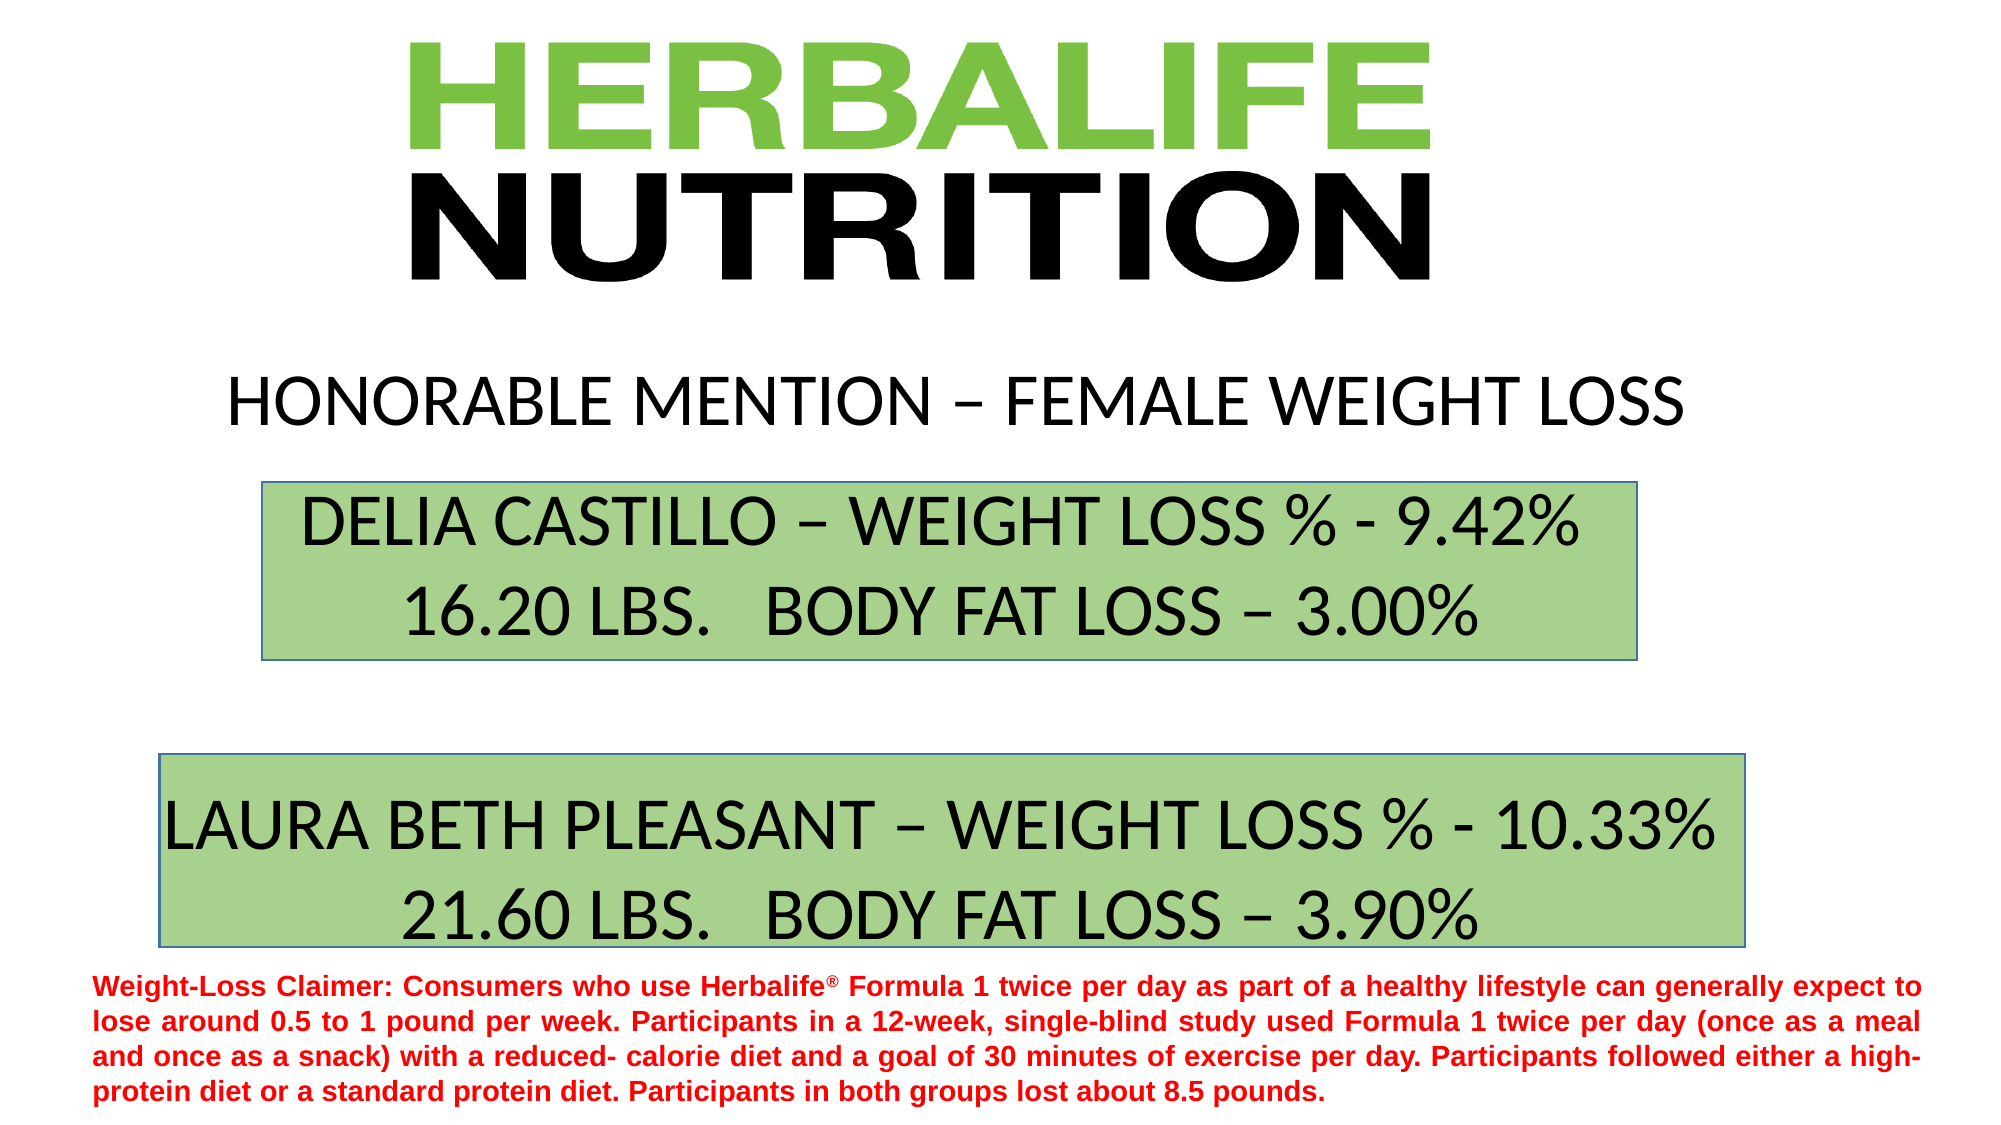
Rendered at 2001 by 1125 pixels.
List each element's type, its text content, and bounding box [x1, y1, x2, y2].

text_box Weight-Loss Claimer: Consumers who use Herbalife® Formula 1 twice per day as part of a healthy lifestyle can generally expect to lose around 0.5 to 1 pound per week. Participants in a 12-week, single-blind study used Formula 1 twice per day (once as a meal and once as a snack) with a reduced- calorie diet and a goal of 30 minutes of exercise per day. Participants followed either a high-protein diet or a standard protein diet. Participants in both groups lost about 8.5 pounds. [92, 949, 1924, 1125]
text_box HONORABLE MENTION – FEMALE WEIGHT LOSS [195, 343, 1720, 449]
text_box DELIA CASTILLO – WEIGHT LOSS % - 9.42% 16.20 LBS. BODY FAT LOSS – 3.00% [230, 462, 1652, 658]
picture [410, 42, 1430, 282]
text_box LAURA BETH PLEASANT – WEIGHT LOSS % - 10.33% 21.60 LBS. BODY FAT LOSS – 3.90% [140, 767, 1742, 949]
text_box [158, 753, 1746, 948]
